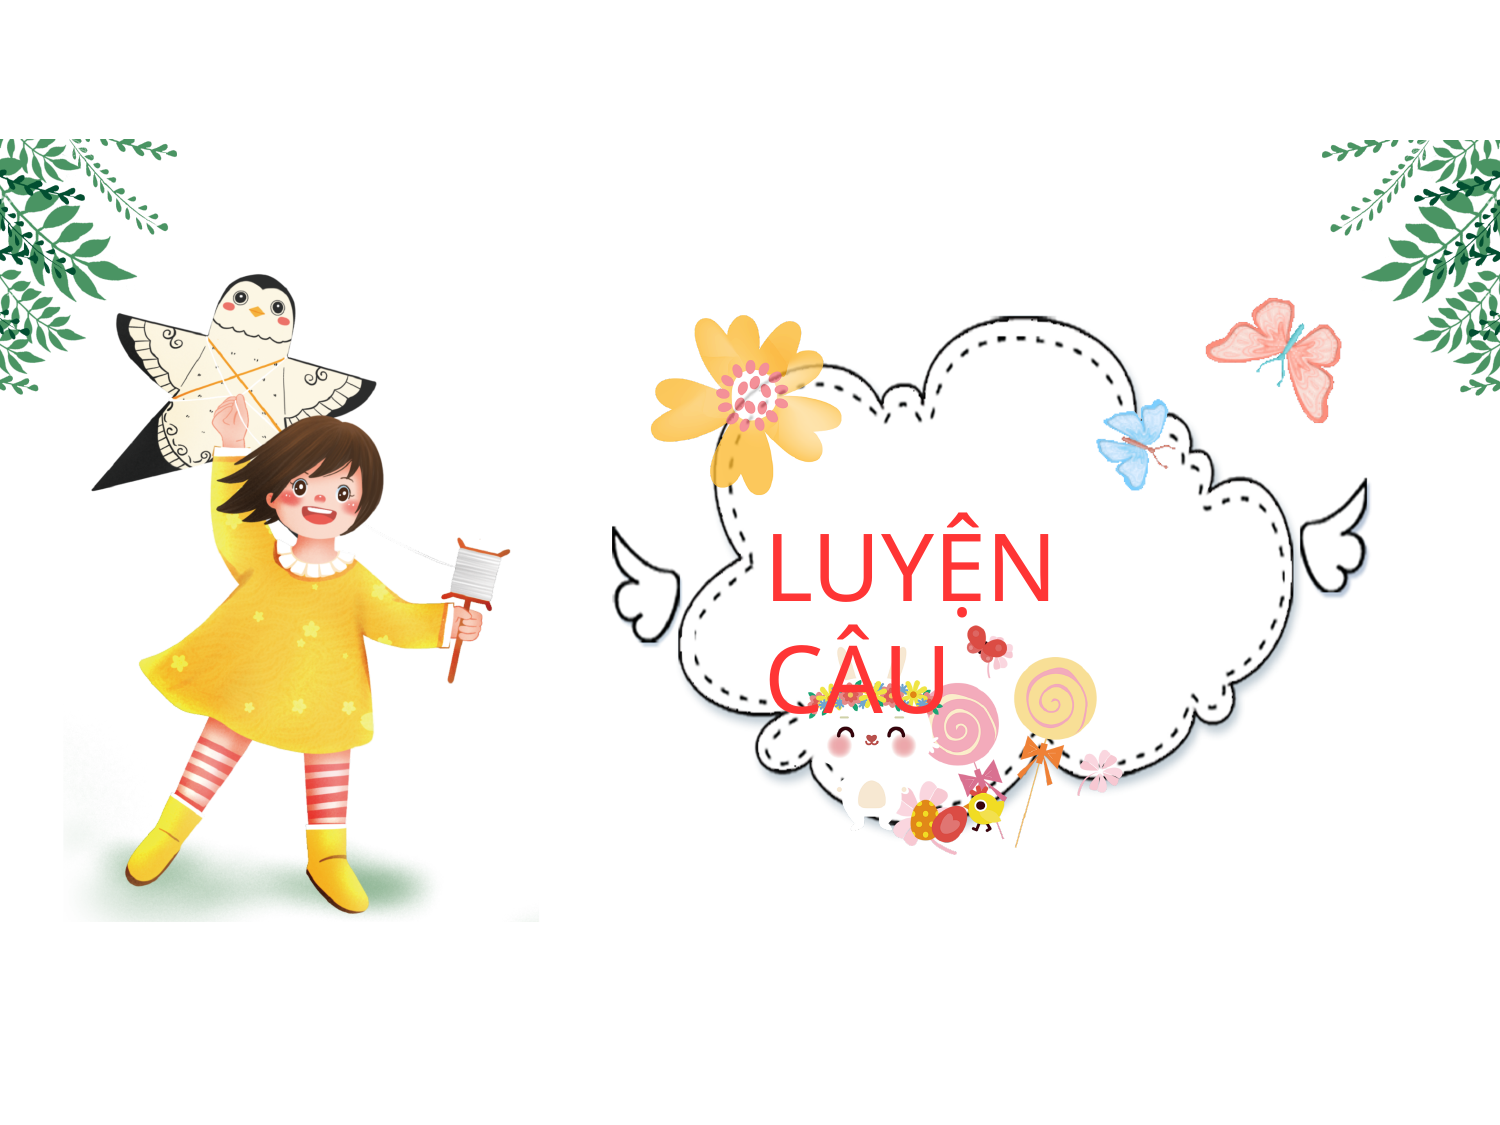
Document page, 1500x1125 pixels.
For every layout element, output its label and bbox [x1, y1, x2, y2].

picture [0, 82, 540, 985]
picture [583, 140, 1500, 962]
